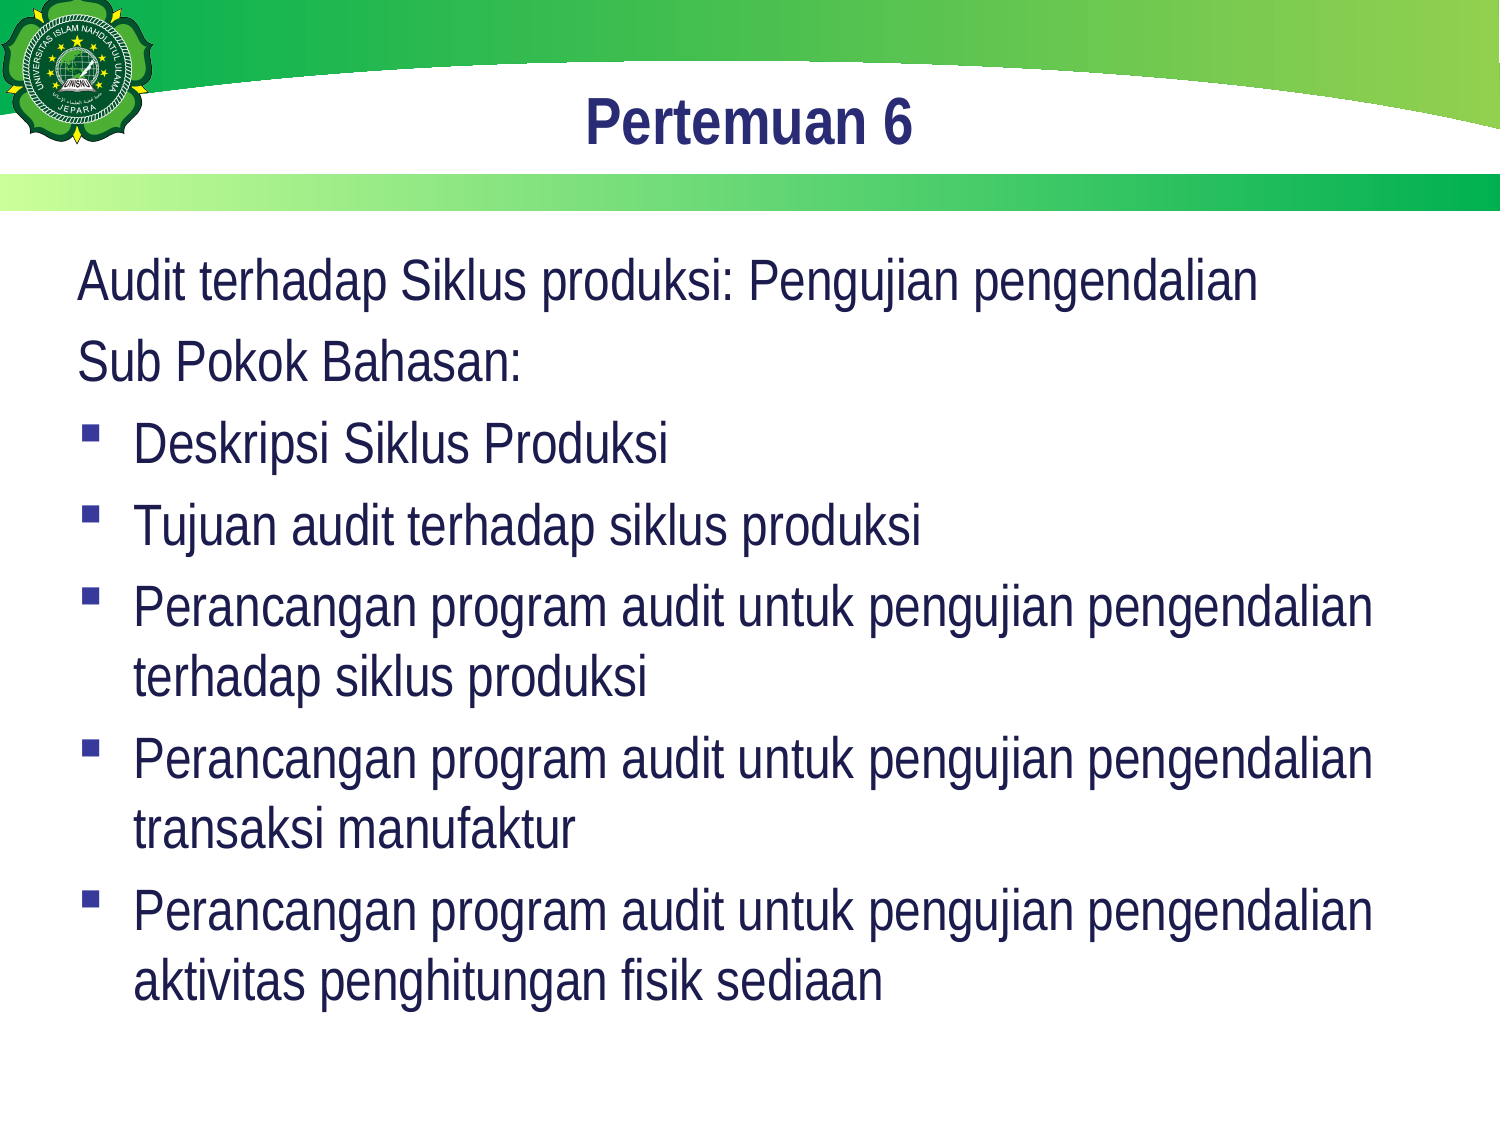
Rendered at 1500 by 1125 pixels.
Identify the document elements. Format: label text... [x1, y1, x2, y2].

title Pertemuan 6 [74, 71, 1426, 165]
picture [0, 0, 154, 145]
list Audit terhadap Siklus produksi: Pengujian pengendalian Sub Pokok Bahasan: Deskripsi Siklus Produksi Tujuan audit terhadap siklus produksi Perancangan program audit untuk pengujian pengendalian terhadap siklus produksi Perancangan program audit untuk pengujian pengendalian transaksi manufaktur Perancangan program audit untuk pengujian pengendalian aktivitas penghitungan fisik sediaan [62, 234, 1426, 1026]
